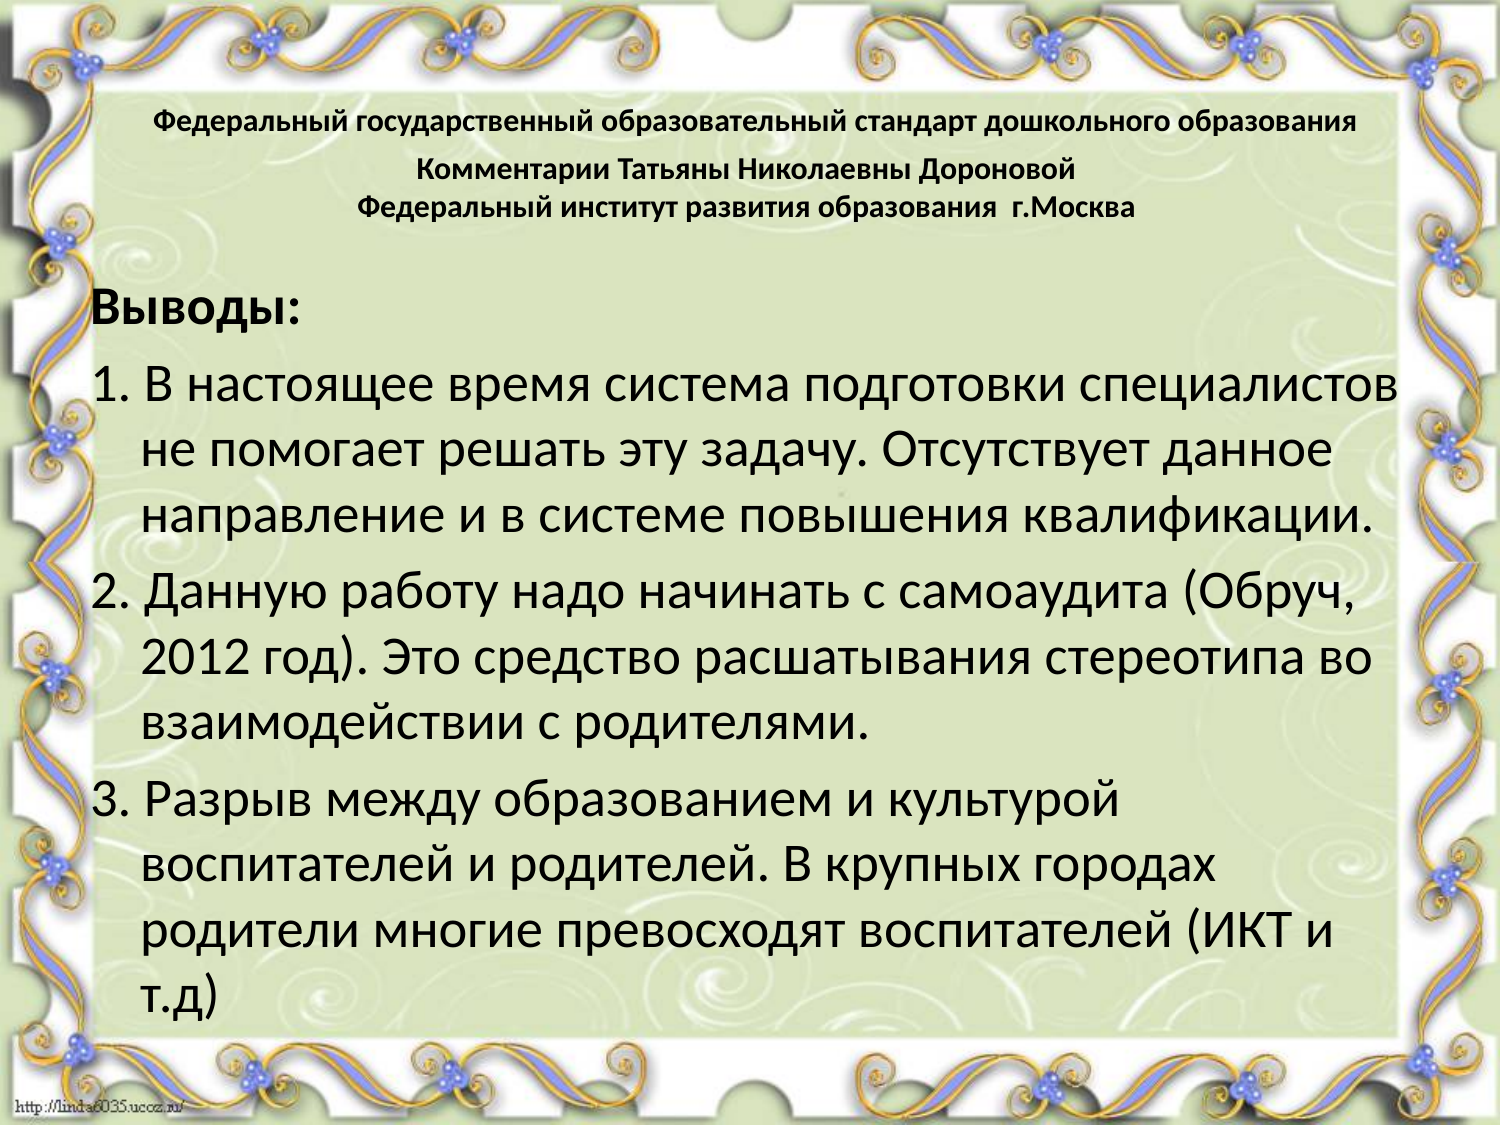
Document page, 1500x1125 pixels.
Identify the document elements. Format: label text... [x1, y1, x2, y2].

picture [0, 0, 1500, 1125]
title Федеральный государственный образовательный стандарт дошкольного образования Комментарии Татьяны Николаевны Дороновой Федеральный институт развития образования г.Москва [75, 45, 1425, 233]
list Выводы: 1. В настоящее время система подготовки специалистов не помогает решать эту задачу. Отсутствует данное направление и в системе повышения квалификации. 2. Данную работу надо начинать с самоаудита (Обруч, 2012 год). Это средство расшатывания стереотипа во взаимодействии с родителями. 3. Разрыв между образованием и культурой воспитателей и родителей. В крупных городах родители многие превосходят воспитателей (ИКТ и т.д) [75, 262, 1425, 1090]
